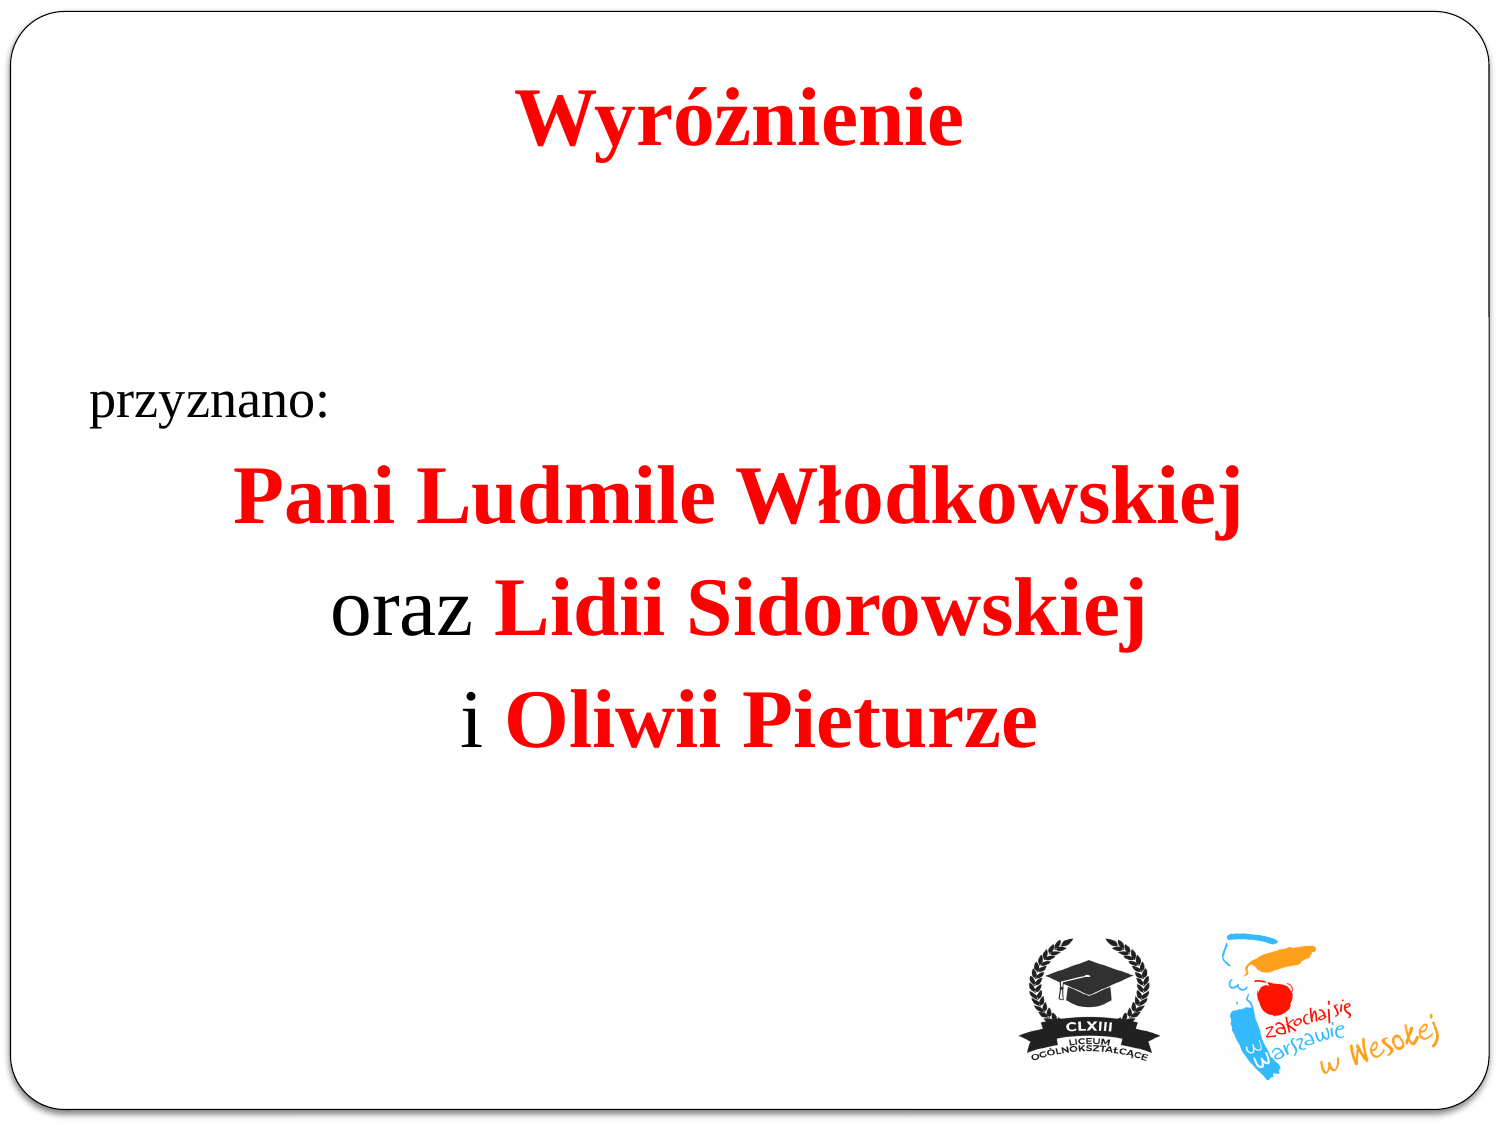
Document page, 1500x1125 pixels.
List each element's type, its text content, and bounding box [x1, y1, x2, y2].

picture [1222, 933, 1439, 1080]
list Wyróżnienie przyznano: Pani Ludmile Włodkowskiej oraz Lidii Sidorowskiej i Oliwii Pieturze [75, 54, 1425, 894]
picture [985, 904, 1197, 1090]
